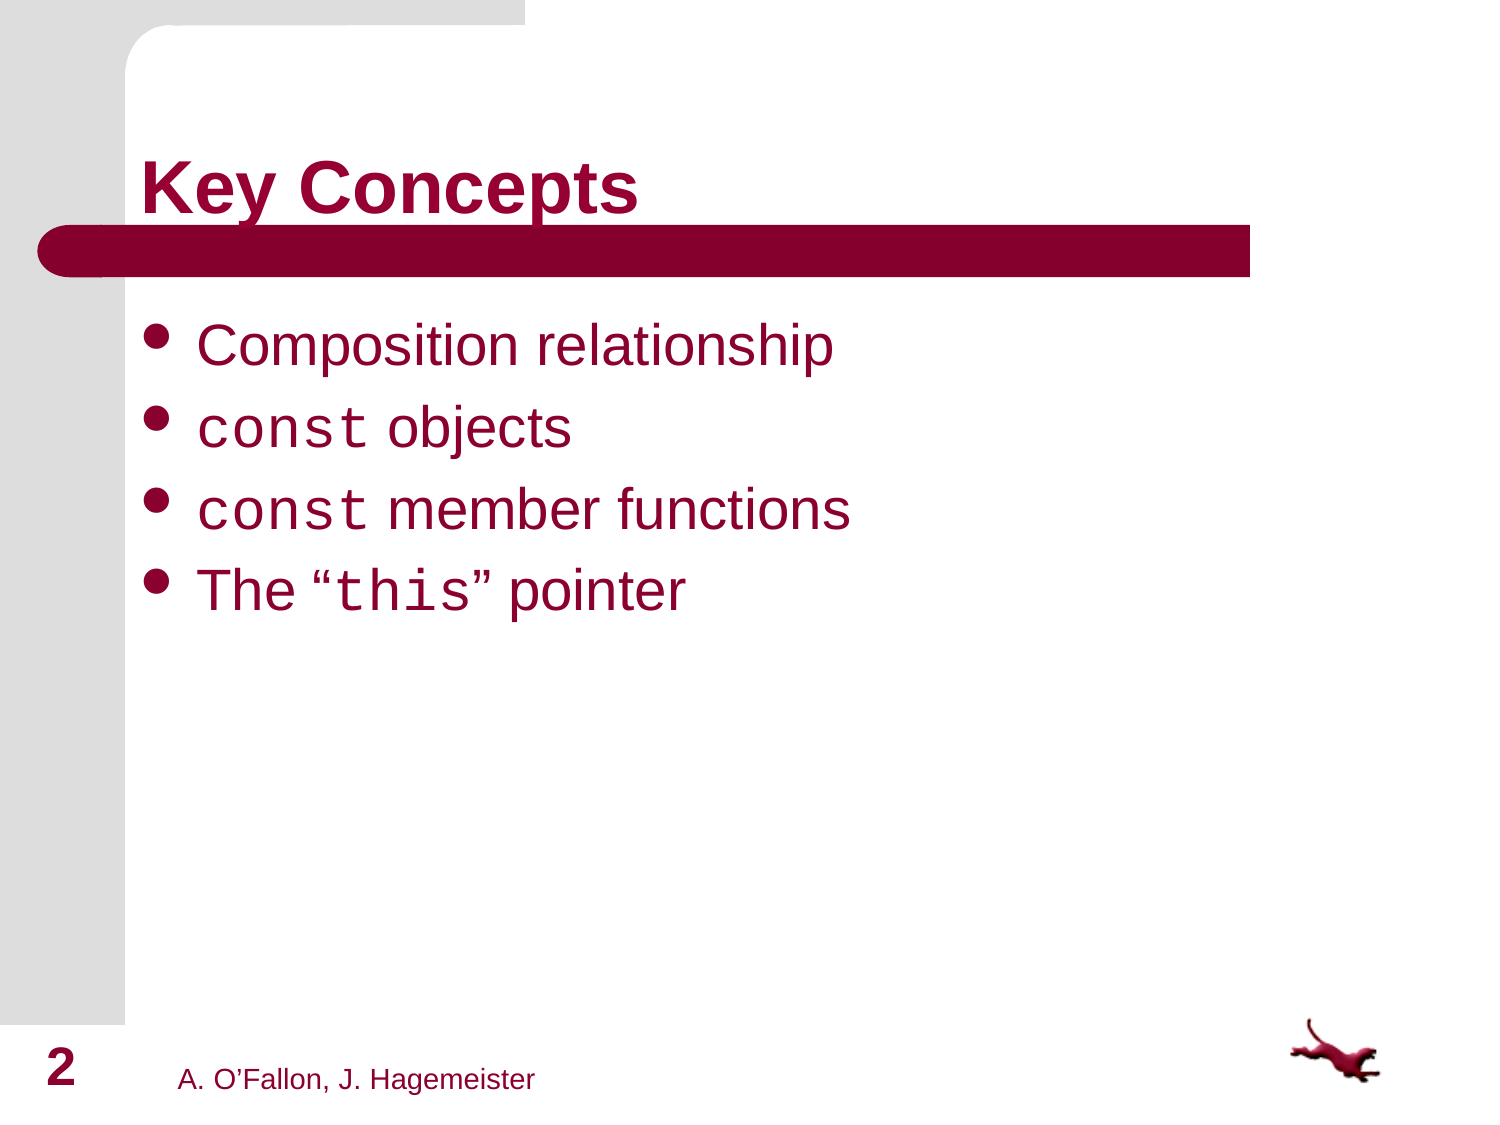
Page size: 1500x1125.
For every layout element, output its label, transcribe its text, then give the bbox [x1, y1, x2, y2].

slide_number A. O’Fallon, J. Hagemeister [162, 1025, 725, 1103]
title Key Concepts [125, 50, 1425, 238]
slide_number 2 [13, 1023, 111, 1105]
list Composition relationship const objects const member functions The “this” pointer [125, 299, 1387, 911]
picture [1275, 1012, 1400, 1091]
